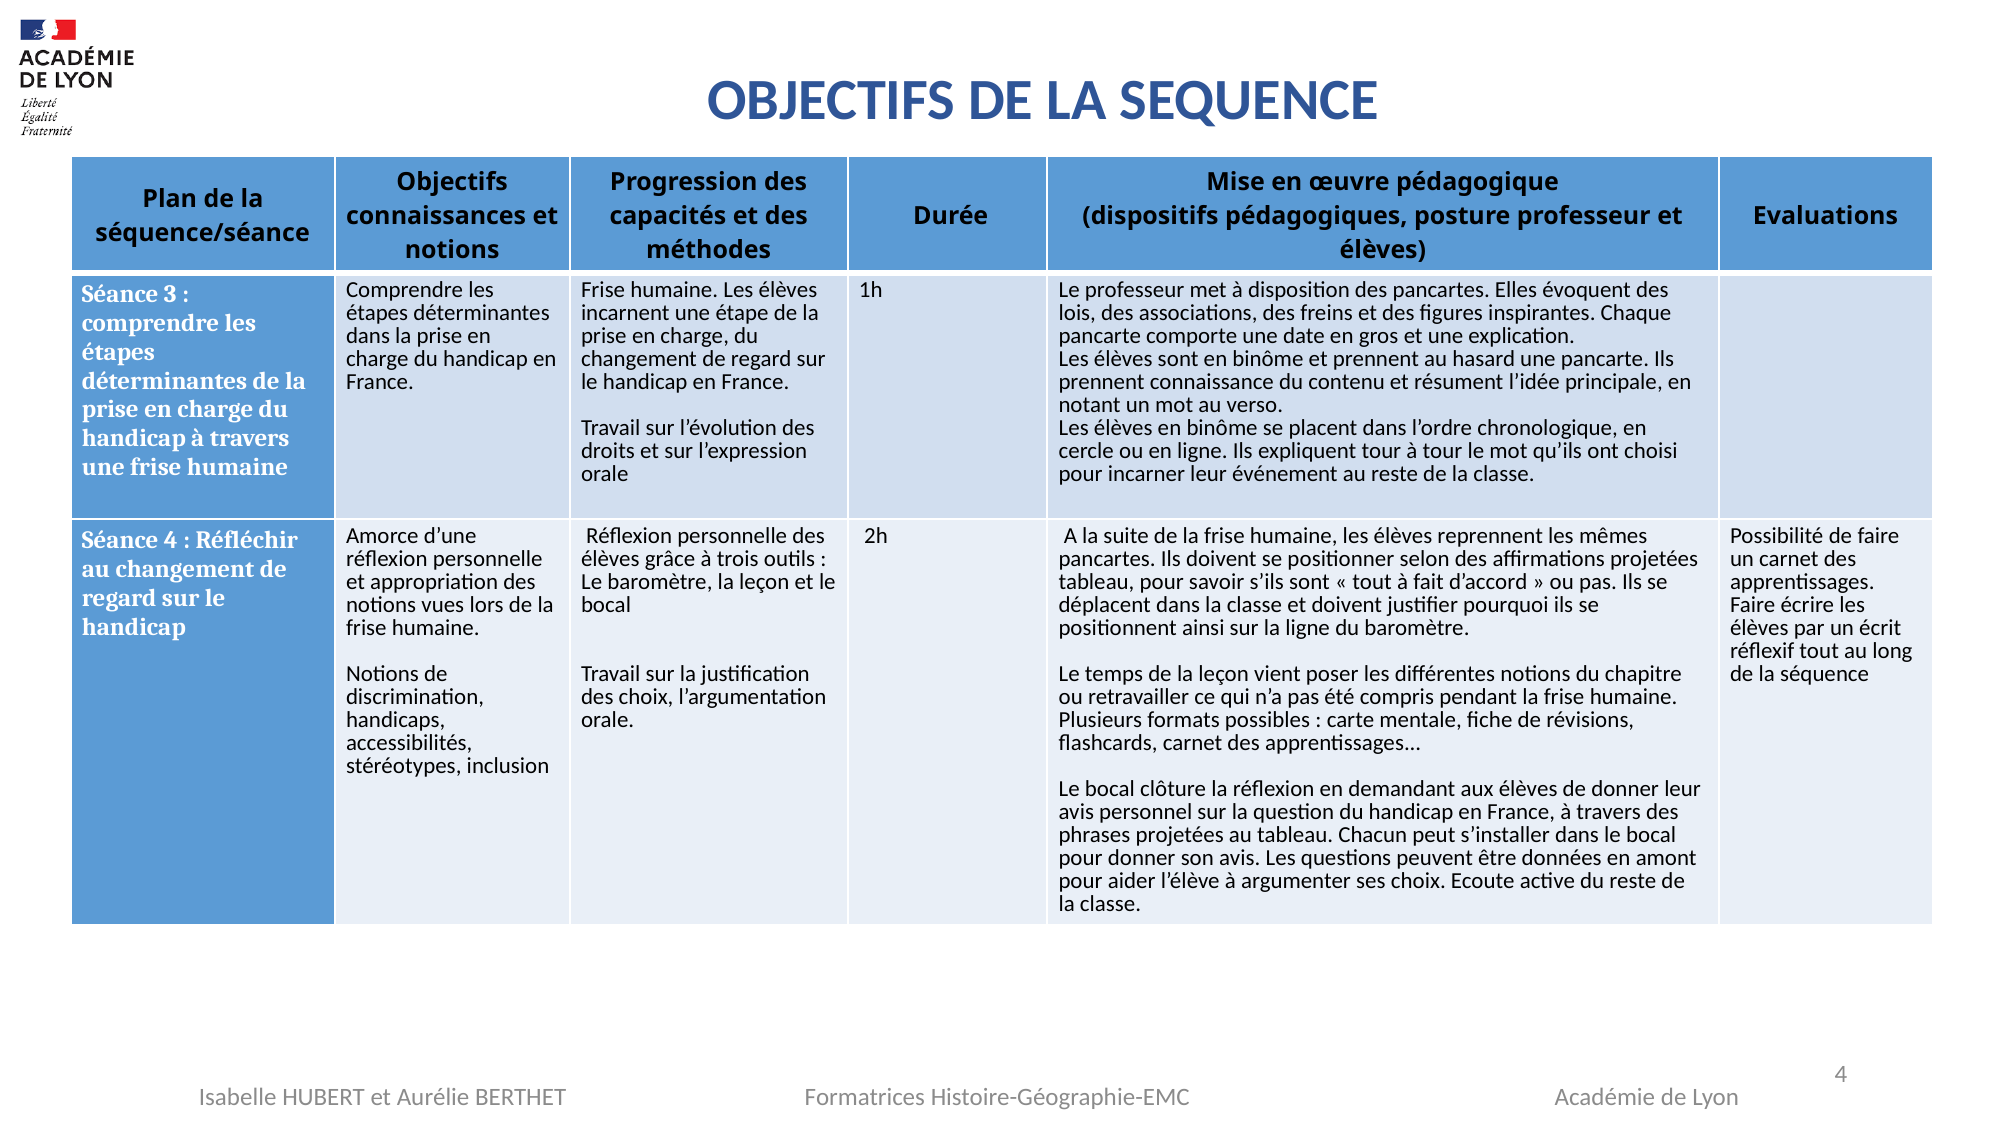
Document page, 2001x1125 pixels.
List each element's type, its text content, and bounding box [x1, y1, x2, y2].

table_cell Possibilité de faire un carnet des apprentissages. Faire écrire les élèves par un écrit réflexif tout au long de la séquence [1720, 520, 1932, 924]
table_header Evaluations [1720, 157, 1932, 270]
table_cell 2h [849, 520, 1046, 924]
table_cell Le professeur met à disposition des pancartes. Elles évoquent des lois, des associations, des freins et des figures inspirantes. Chaque pancarte comporte une date en gros et une explication. Les élèves sont en binôme et prennent au hasard une pancarte. Ils prennent connaissance du contenu et résument l’idée principale, en notant un mot au verso. Les élèves en binôme se placent dans l’ordre chronologique, en cercle ou en ligne. Ils expliquent tour à tour le mot qu’ils ont choisi pour incarner leur événement au reste de la classe. [1048, 276, 1718, 518]
table_header Durée [849, 157, 1046, 270]
table_cell Séance 4 : Réfléchir au changement de regard sur le handicap [72, 520, 334, 924]
table_cell Réflexion personnelle des élèves grâce à trois outils : Le baromètre, la leçon et le bocal Travail sur la justification des choix, l’argumentation orale. [571, 520, 847, 924]
picture [0, 0, 154, 156]
table_header Mise en œuvre pédagogique (dispositifs pédagogiques, posture professeur et élèves) [1048, 157, 1718, 270]
table_cell Séance 3 : comprendre les étapes déterminantes de la prise en charge du handicap à travers une frise humaine [72, 276, 334, 518]
table_cell A la suite de la frise humaine, les élèves reprennent les mêmes pancartes. Ils doivent se positionner selon des affirmations projetées tableau, pour savoir s’ils sont « tout à fait d’accord » ou pas. Ils se déplacent dans la classe et doivent justifier pourquoi ils se positionnent ainsi sur la ligne du baromètre. Le temps de la leçon vient poser les différentes notions du chapitre ou retravailler ce qui n’a pas été compris pendant la frise humaine. Plusieurs formats possibles : carte mentale, fiche de révisions, flashcards, carnet des apprentissages... Le bocal clôture la réflexion en demandant aux élèves de donner leur avis personnel sur la question du handicap en France, à travers des phrases projetées au tableau. Chacun peut s’installer dans le bocal pour donner son avis. Les questions peuvent être données en amont pour aider l’élève à argumenter ses choix. Ecoute active du reste de la classe. [1048, 520, 1718, 924]
table_cell Comprendre les étapes déterminantes dans la prise en charge du handicap en France. [336, 276, 569, 518]
table_header Progression des capacités et des méthodes [571, 157, 847, 270]
table_cell 1h [849, 276, 1046, 518]
text_box Isabelle HUBERT et Aurélie BERTHET Formatrices Histoire-Géographie-EMC Académie de Lyon [101, 1065, 1838, 1125]
text_box OBJECTIFS DE LA SEQUENCE [154, 53, 1933, 139]
table_cell Frise humaine. Les élèves incarnent une étape de la prise en charge, du changement de regard sur le handicap en France. Travail sur l’évolution des droits et sur l’expression orale [571, 276, 847, 518]
slide_number 4 [1412, 1042, 1863, 1103]
table_header Objectifs connaissances et notions [336, 157, 569, 270]
table_cell [1720, 276, 1932, 518]
table_cell Amorce d’une réflexion personnelle et appropriation des notions vues lors de la frise humaine. Notions de discrimination, handicaps, accessibilités, stéréotypes, inclusion [336, 520, 569, 924]
table_header Plan de la séquence/séance [72, 157, 334, 270]
